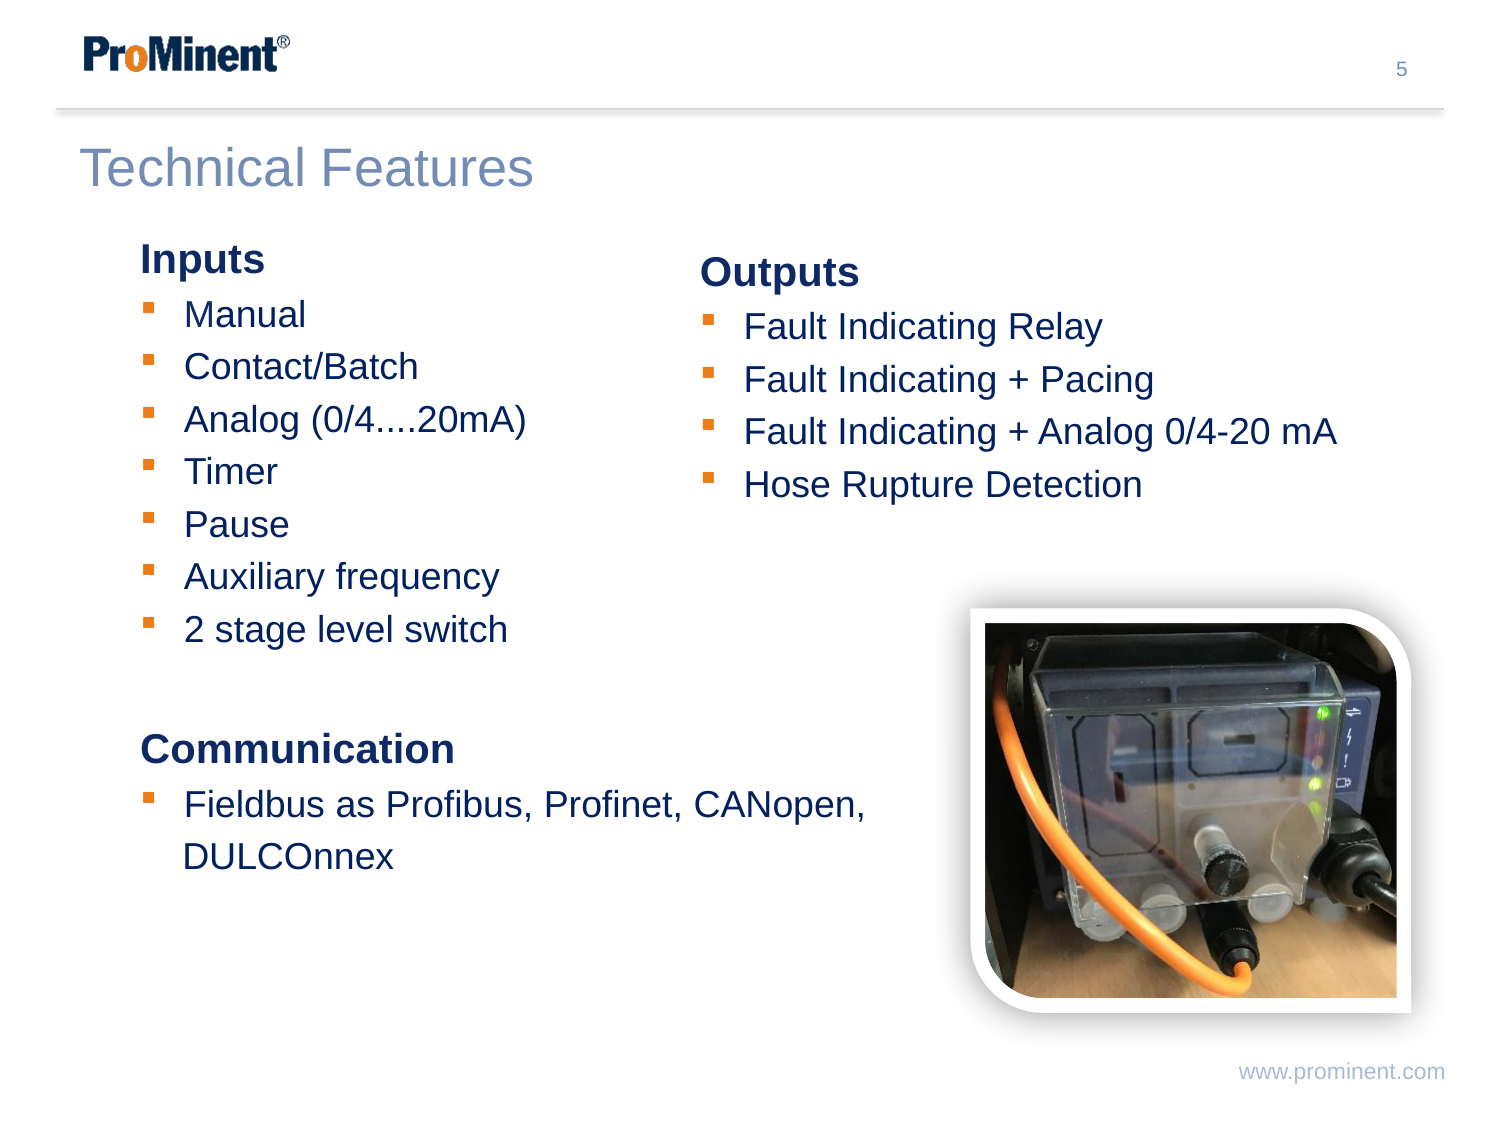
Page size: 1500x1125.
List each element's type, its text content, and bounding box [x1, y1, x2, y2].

picture [48, 0, 326, 108]
text_box Outputs Fault Indicating Relay Fault Indicating + Pacing Fault Indicating + Analog 0/4-20 mA Hose Rupture Detection [699, 237, 1425, 898]
text_box Inputs Manual Contact/Batch Analog (0/4....20mA) Timer Pause Auxiliary frequency 2 stage level switch Communication Fieldbus as Profibus, Profinet, CANopen, DULCOnnex [125, 268, 699, 885]
list Technical Features [64, 125, 1436, 268]
picture [986, 597, 1396, 1024]
